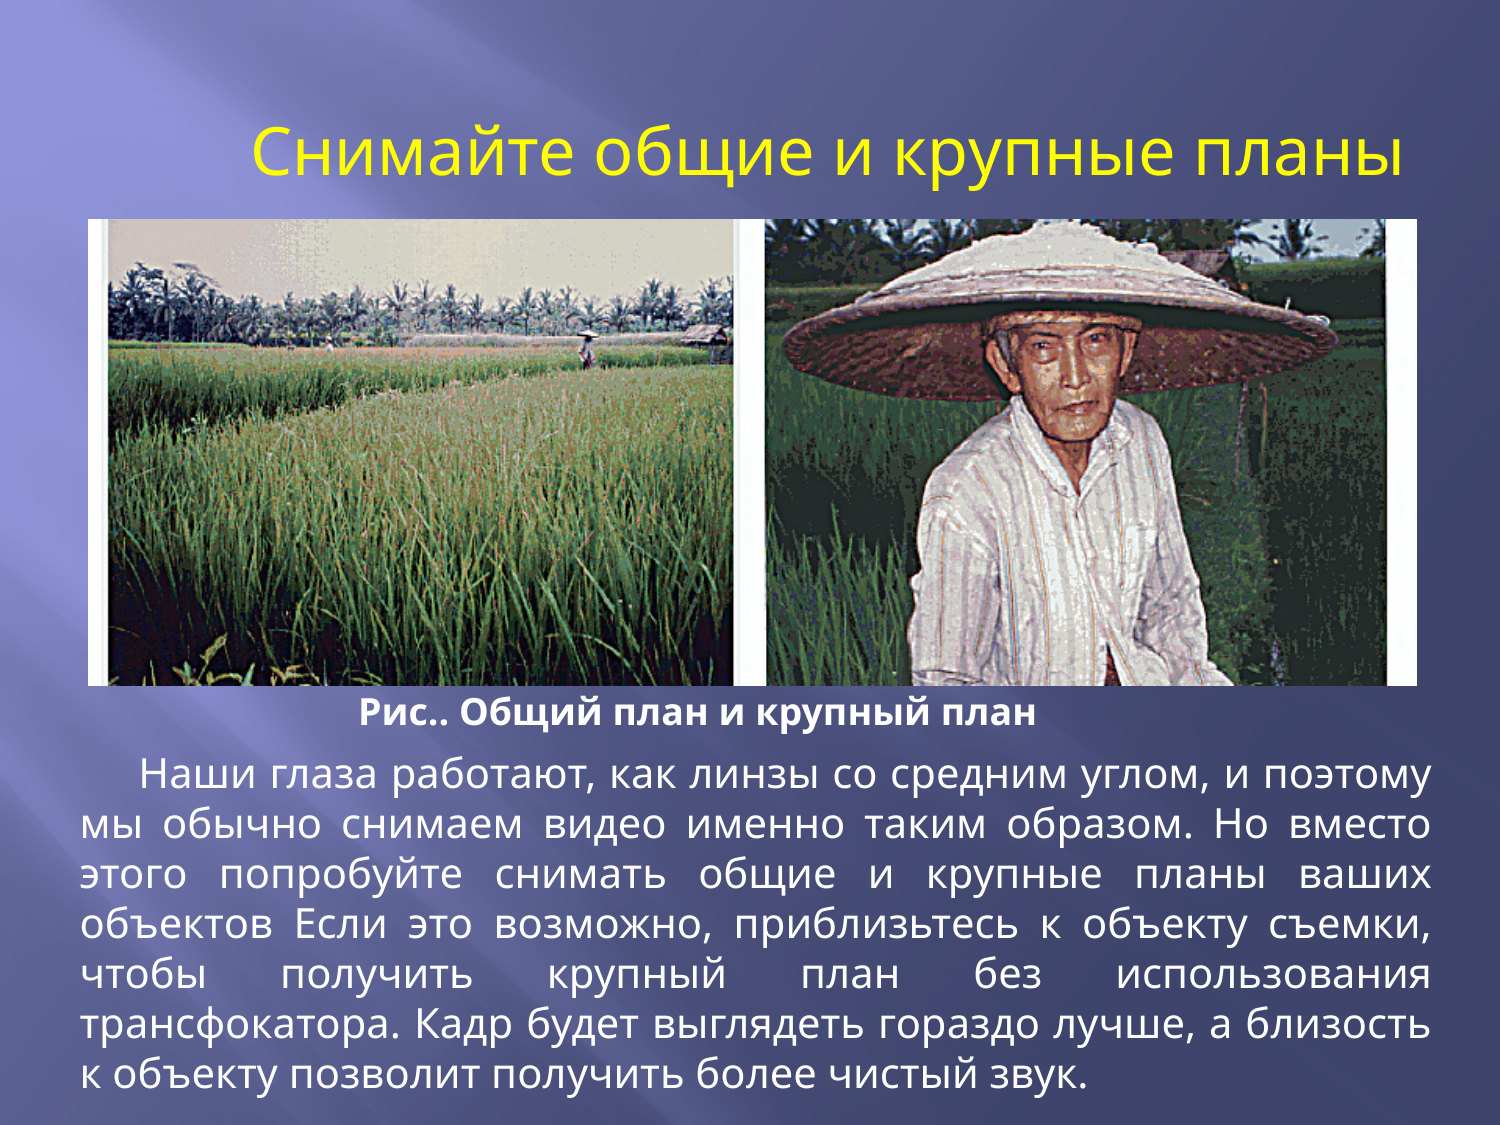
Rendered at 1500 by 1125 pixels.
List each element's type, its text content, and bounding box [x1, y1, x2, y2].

picture [88, 219, 1417, 686]
text_box Рис.. Общий план и крупный план [343, 730, 1053, 741]
text_box Снимайте общие и крупные планы [235, 101, 1422, 197]
text_box Наши глаза работают, как линзы со средним углом, и поэтому мы обычно снимаем видео именно таким образом. Но вместо этого попробуйте снимать общие и крупные планы ваших объектов Если это возможно, приблизьтесь к объекту съемки, чтобы получить крупный план без использования трансфокатора. Кадр будет выглядеть гораздо лучше, а близость к объекту позволит получить более чистый звук. [64, 739, 1447, 1105]
